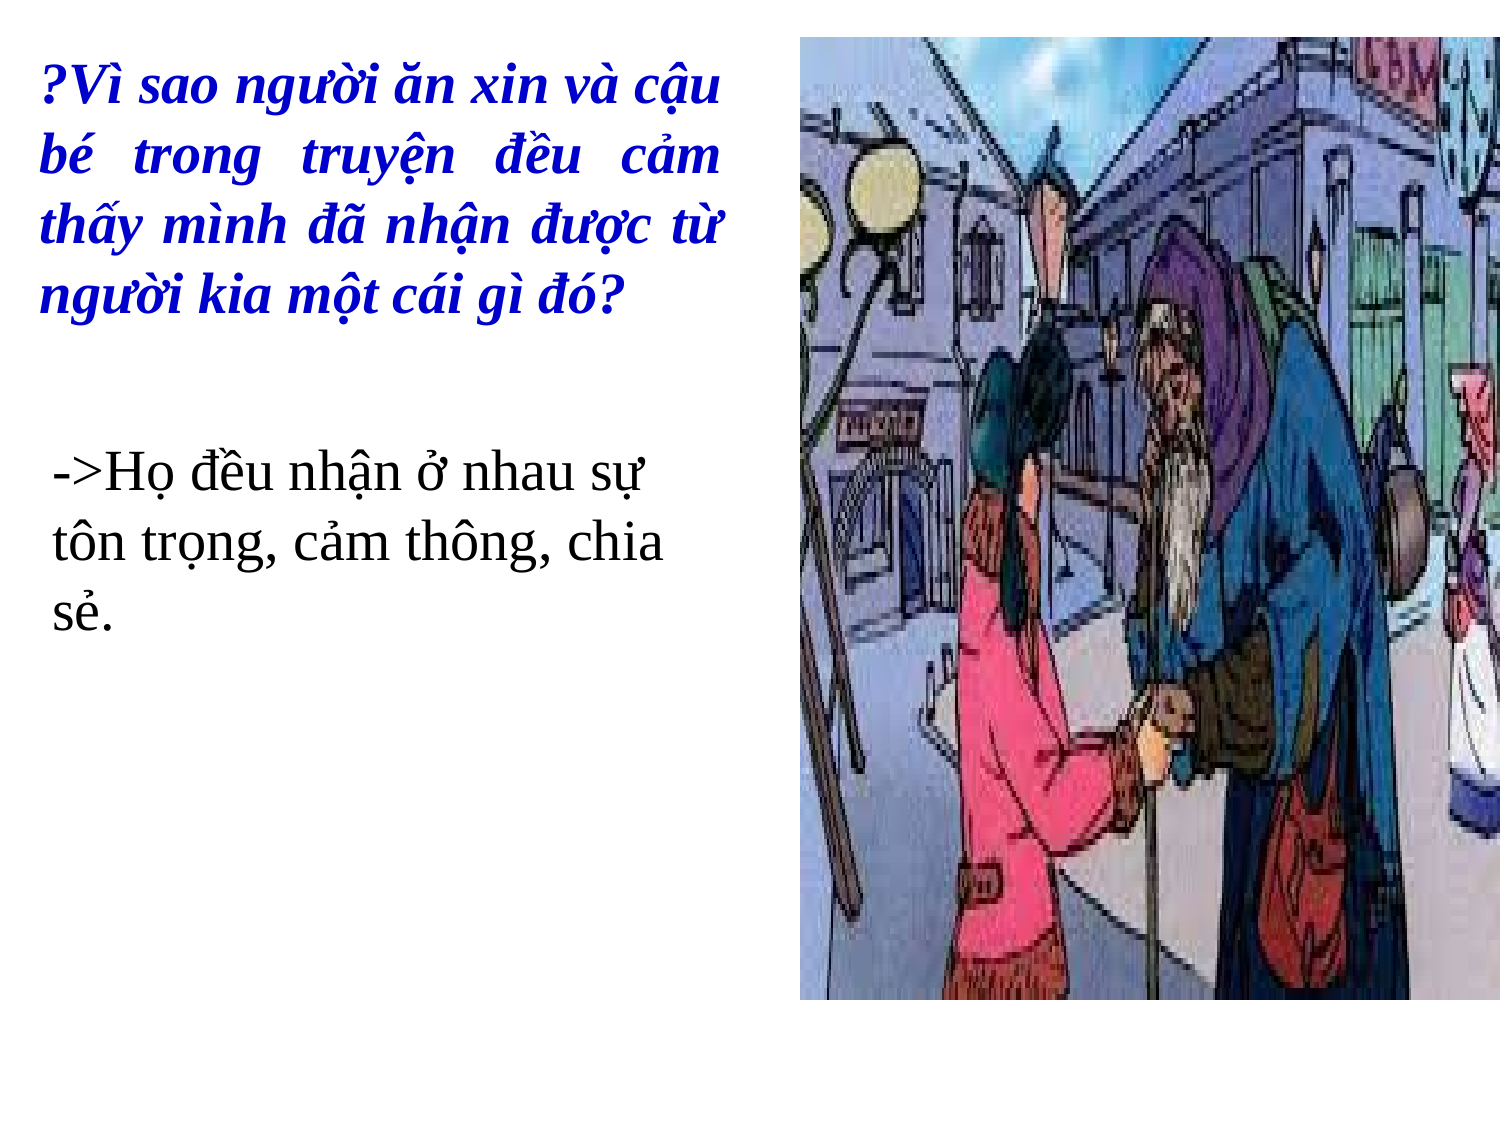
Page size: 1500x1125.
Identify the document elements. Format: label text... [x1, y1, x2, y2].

picture [799, 37, 1500, 1000]
text_box ->Họ đều nhận ở nhau sự tôn trọng, cảm thông, chia sẻ. [37, 425, 688, 650]
text_box ?Vì sao người ăn xin và cậu bé trong truyện đều cảm thấy mình đã nhận được từ người kia một cái gì đó? [24, 37, 738, 333]
